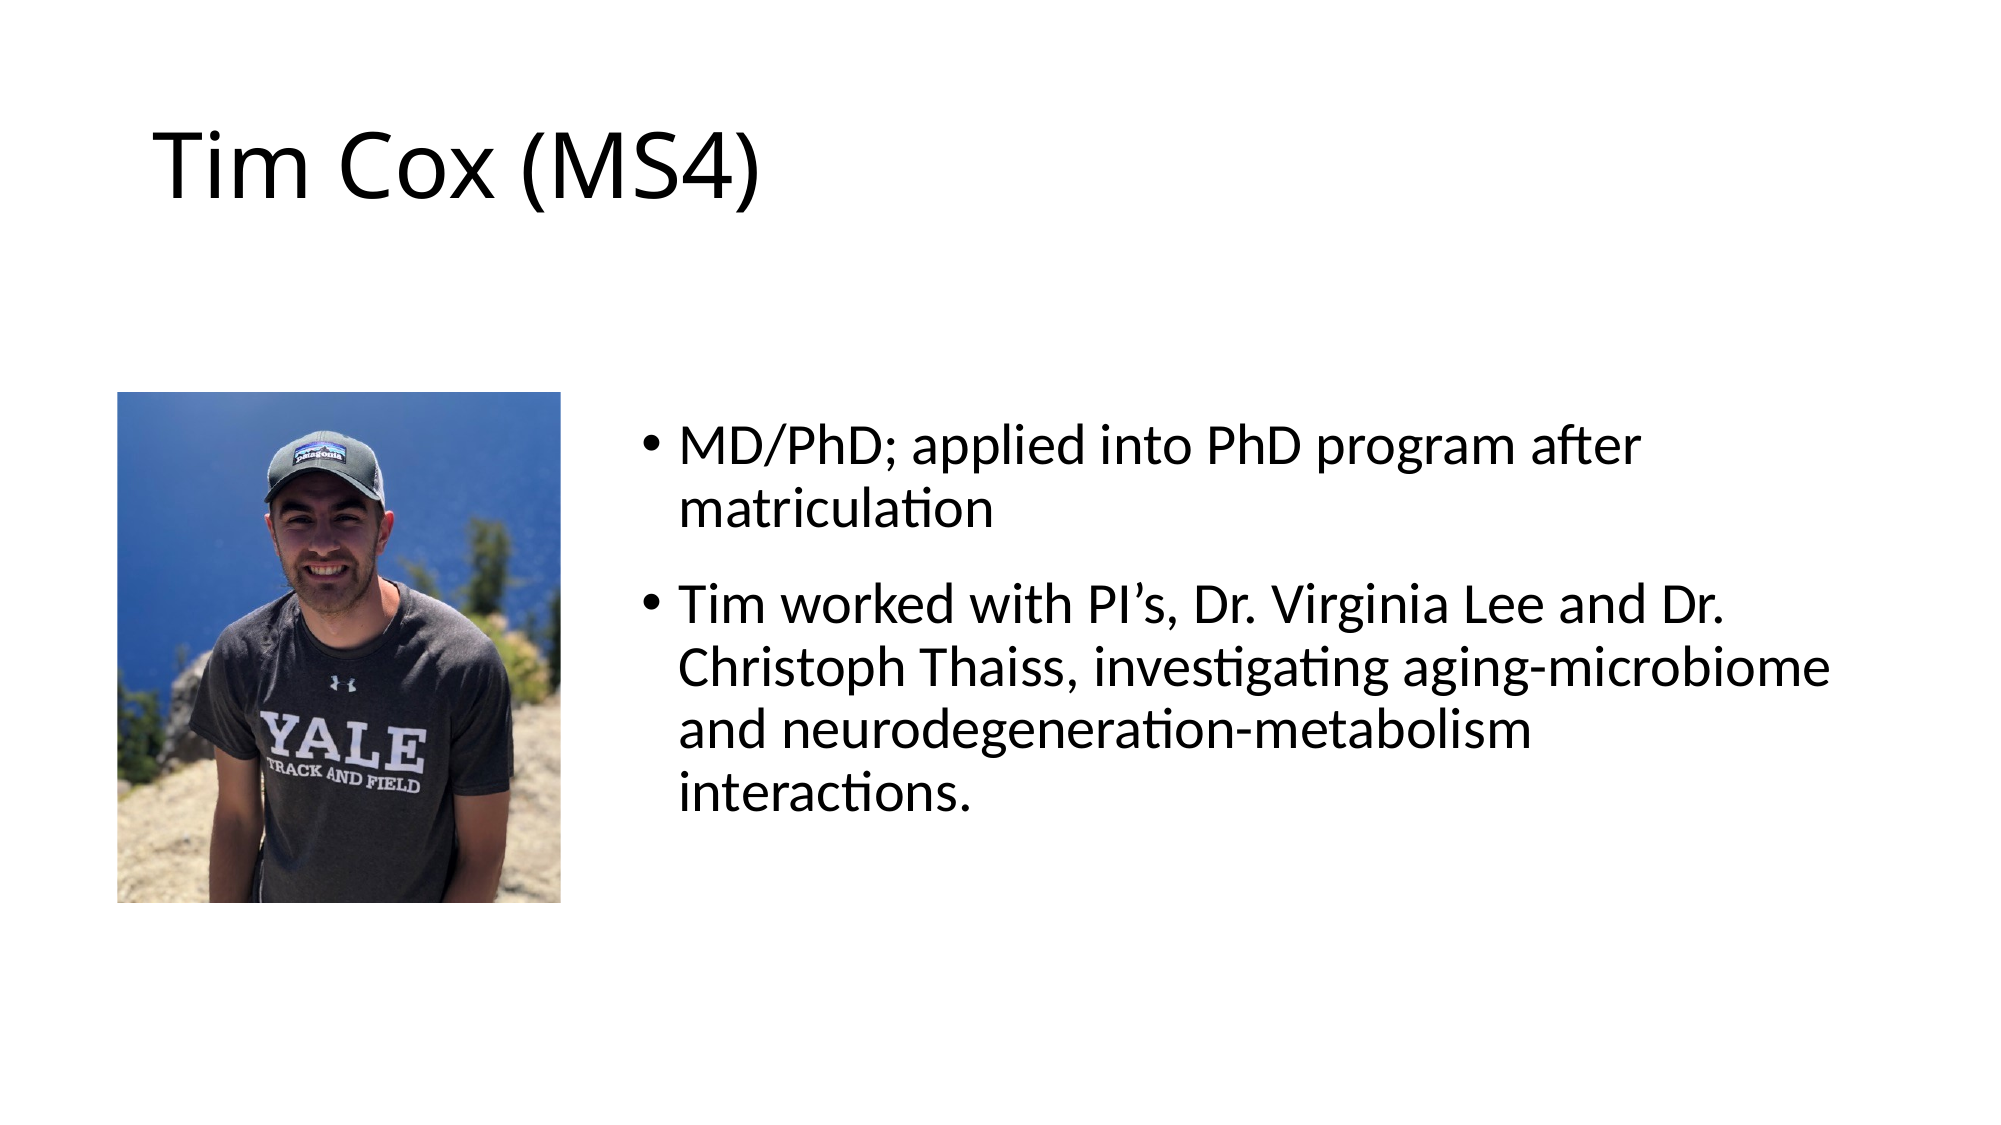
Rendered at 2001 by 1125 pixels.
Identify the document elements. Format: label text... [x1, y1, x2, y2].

picture [117, 392, 561, 903]
title Tim Cox (MS4) [137, 59, 1863, 278]
list MD/PhD; applied into PhD program after matriculation Tim worked with PI’s, Dr. Virginia Lee and Dr. Christoph Thaiss, investigating aging-microbiome and neurodegeneration-metabolism interactions. [626, 406, 1851, 1013]
